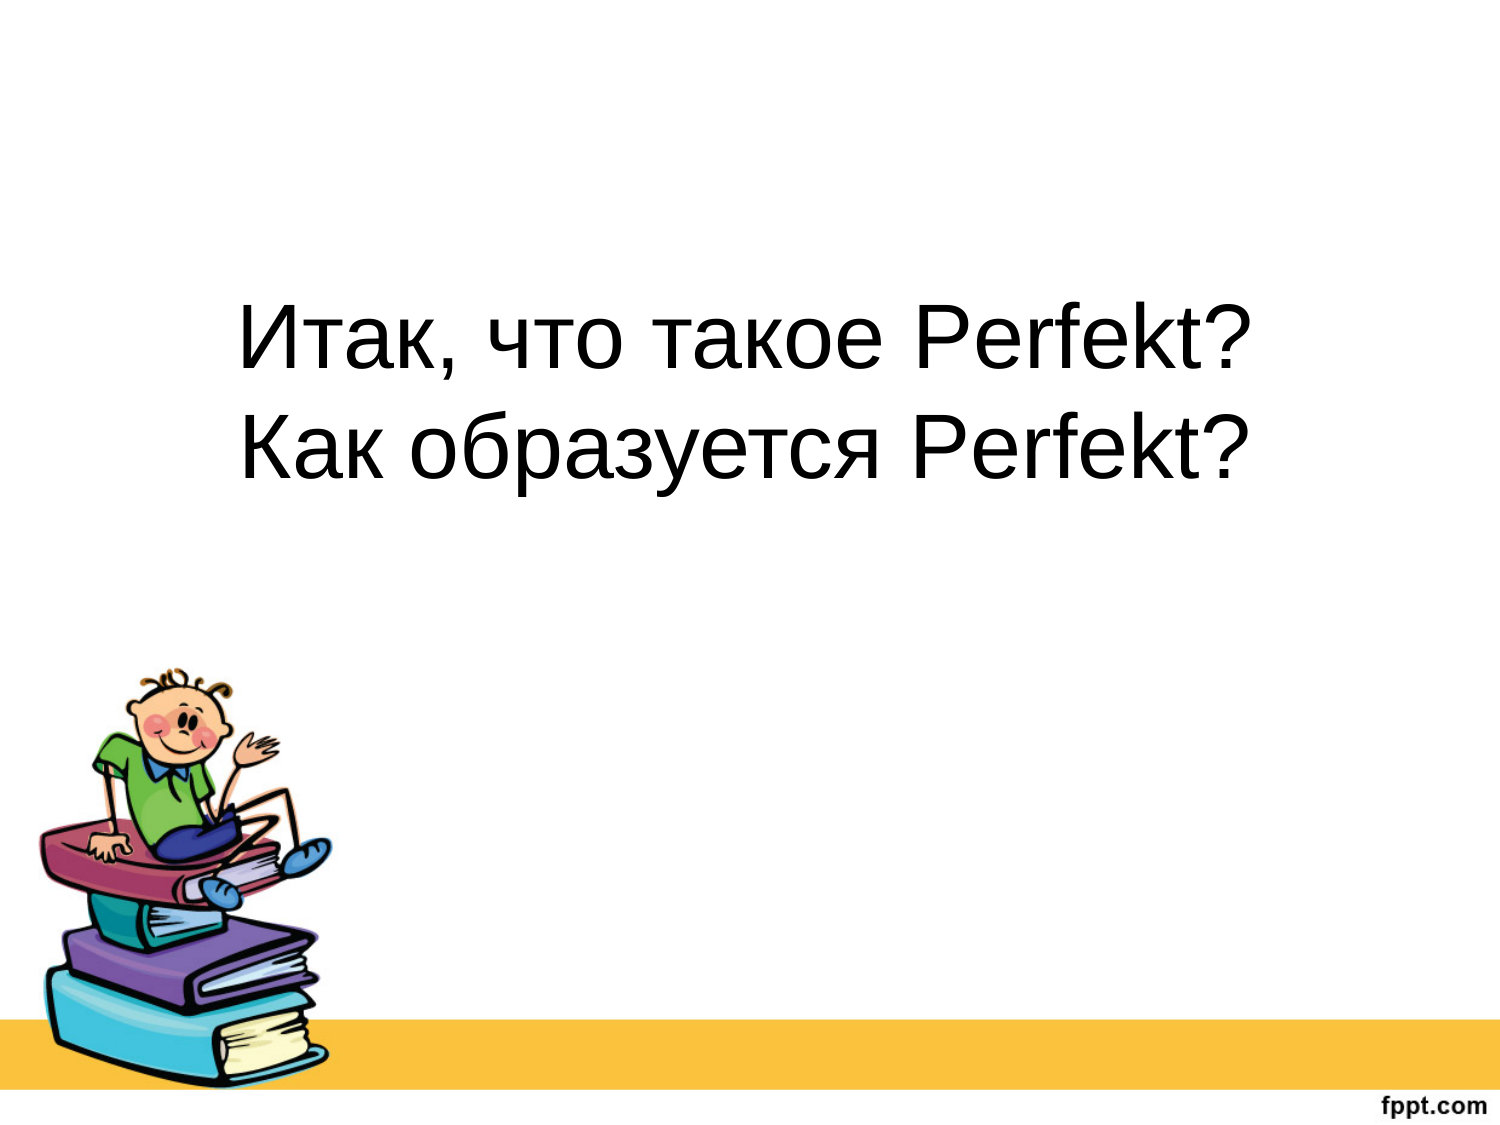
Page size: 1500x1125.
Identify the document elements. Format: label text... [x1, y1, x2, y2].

title Итак, что такое Perfekt? Как образуется Perfekt? [70, 292, 1421, 481]
picture [0, 0, 1500, 1125]
